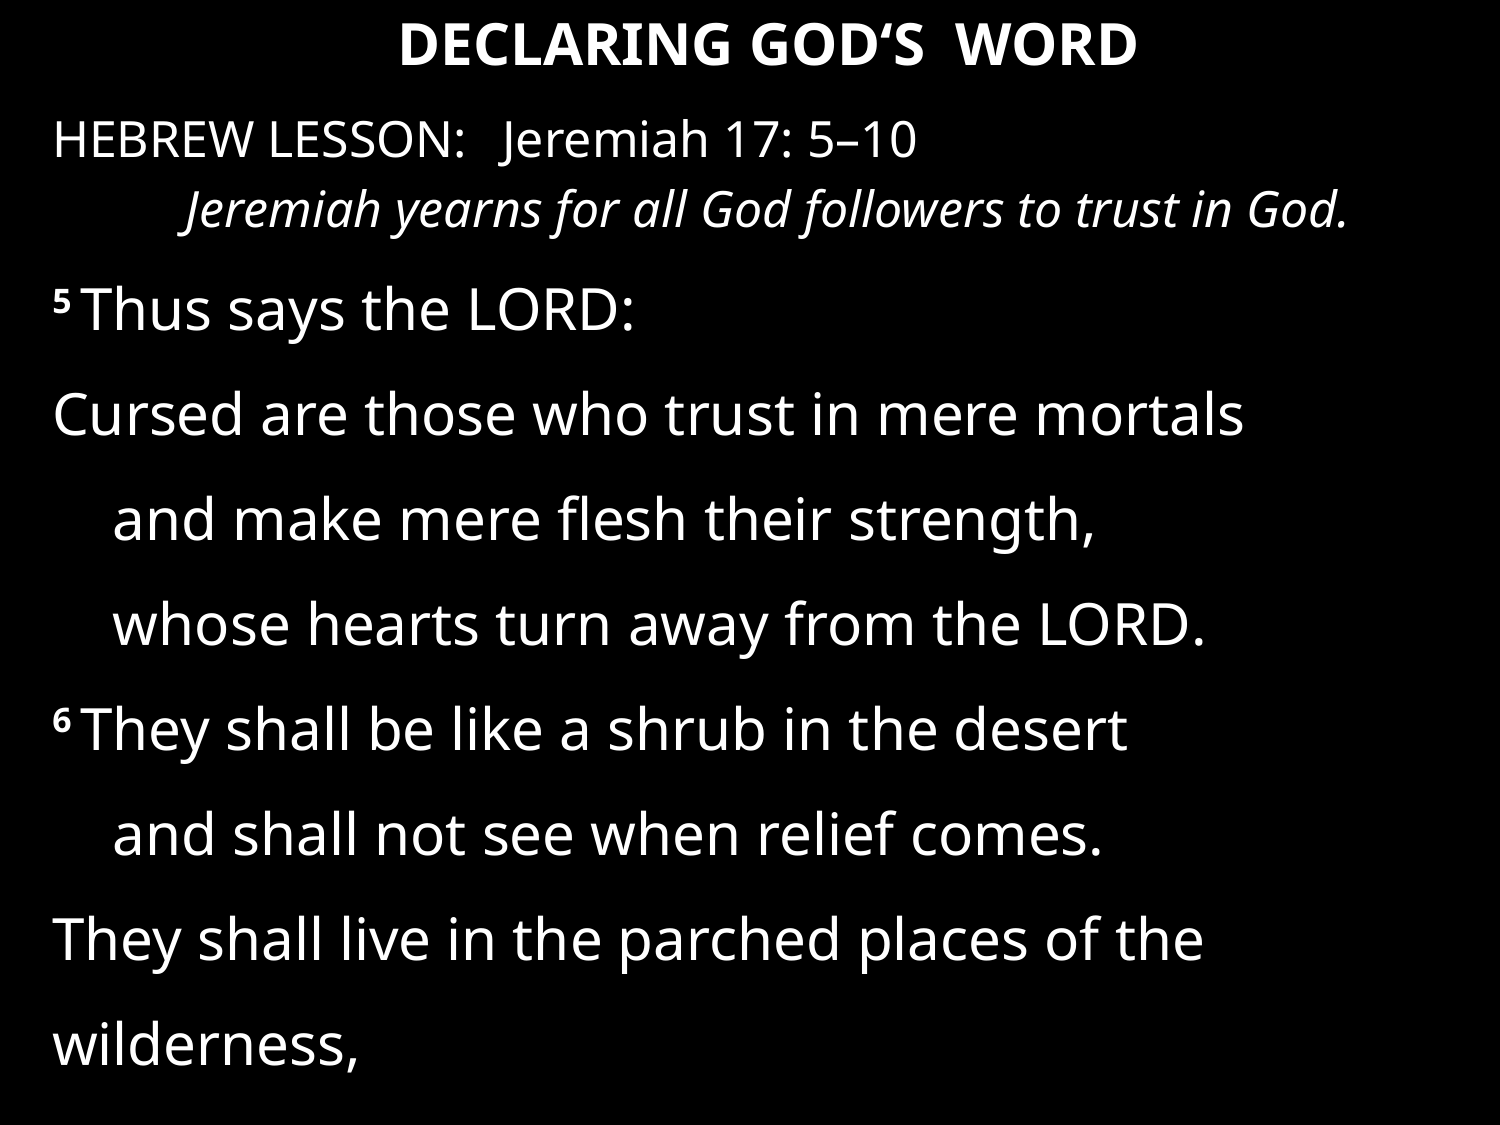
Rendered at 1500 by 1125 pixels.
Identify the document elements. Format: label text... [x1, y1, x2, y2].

text_box DECLARING GOD‘S WORD HEBREW LESSON: Jeremiah 17: 5–10 Jeremiah yearns for all God followers to trust in God. 5 Thus says the Lord: Cursed are those who trust in mere mortals and make mere flesh their strength, whose hearts turn away from the Lord. 6 They shall be like a shrub in the desert and shall not see when relief comes. They shall live in the parched places of the wilderness, in an uninhabited salt land. . . . [37, 0, 1500, 1125]
